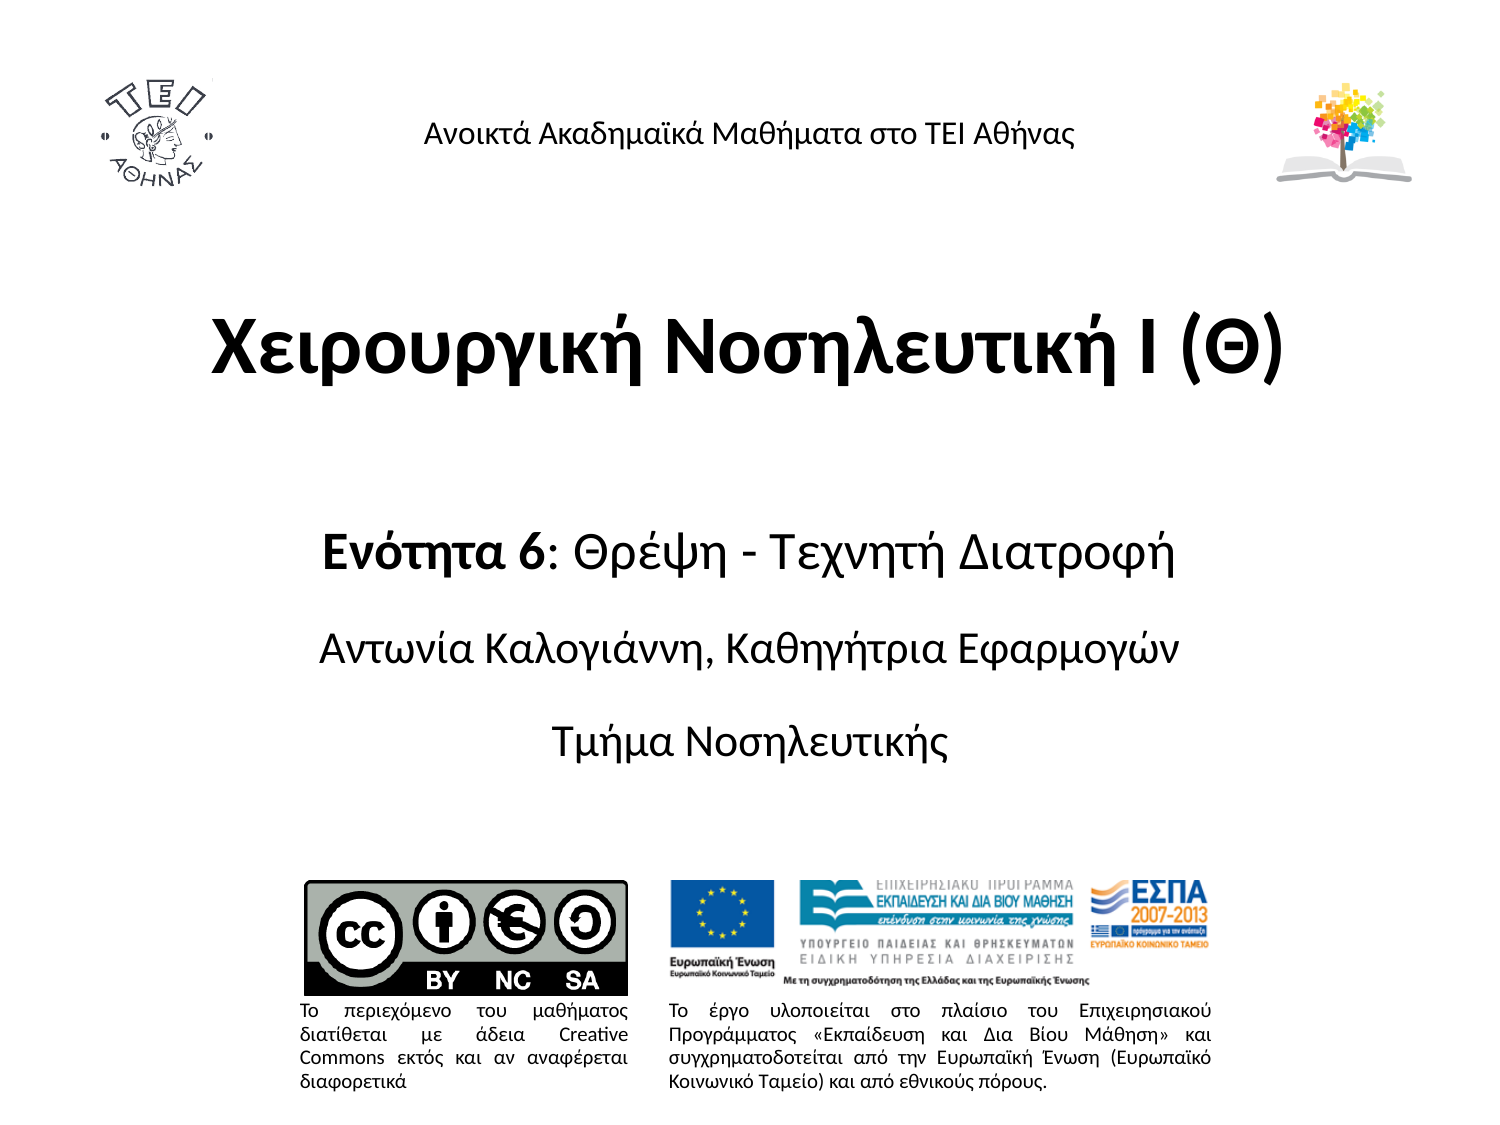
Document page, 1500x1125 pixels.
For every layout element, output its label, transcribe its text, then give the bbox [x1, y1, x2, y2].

picture [663, 880, 1214, 996]
title Χειρουργική Νοσηλευτική Ι (Θ) [112, 219, 1388, 461]
text_box Ανοικτά Ακαδημαϊκά Μαθήματα στο ΤΕΙ Αθήνας [217, 103, 1268, 159]
subtitle Ενότητα 6: Θρέψη - Τεχνητή Διατροφή Αντωνία Καλογιάννη, Καθηγήτρια Εφαρμογών Τμήμα Νοσηλευτικής [0, 507, 1500, 796]
picture [303, 880, 628, 996]
picture [100, 77, 213, 193]
table_header Το έργο υλοποιείται στο πλαίσιο του Επιχειρησιακού Προγράμματος «Εκπαίδευση και Δια Βίου Μάθηση» και συγχρηματοδοτείται από την Ευρωπαϊκή Ένωση (Ευρωπαϊκό Κοινωνικό Ταμείο) και από εθνικούς πόρους. [640, 999, 1223, 1125]
table_header Το περιεχόμενο του μαθήματος διατίθεται με άδεια Creative Commons εκτός και αν αναφέρεται διαφορετικά [289, 999, 640, 1125]
picture [1273, 77, 1414, 185]
